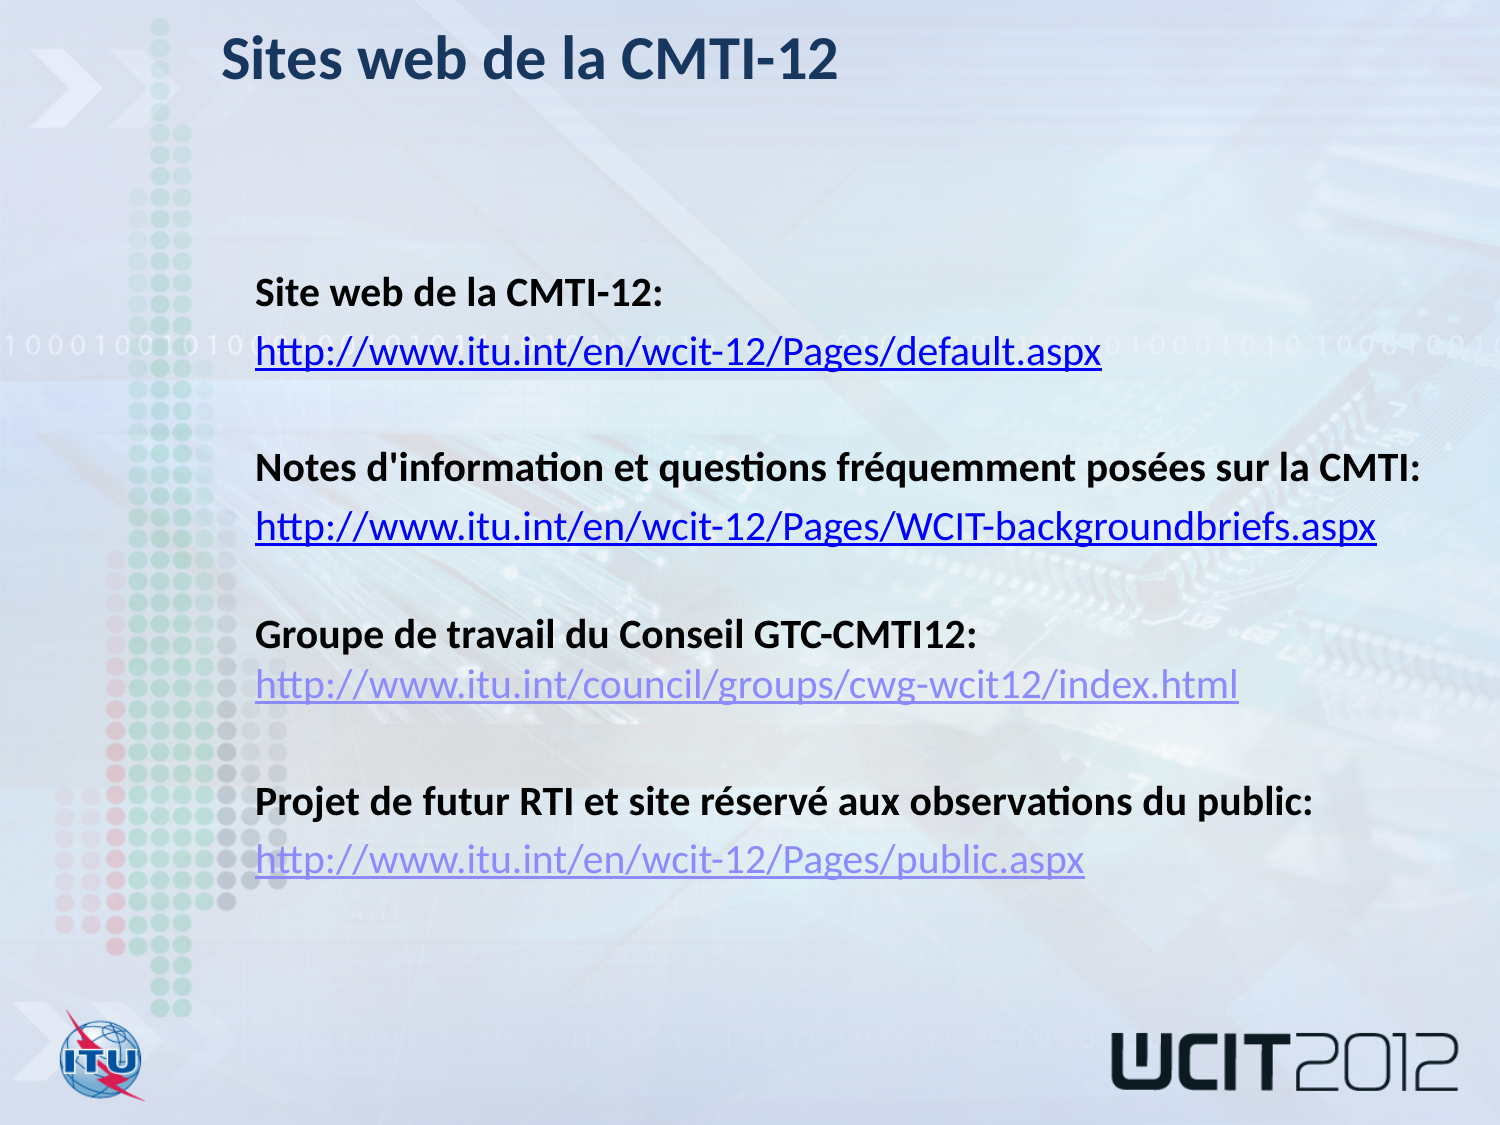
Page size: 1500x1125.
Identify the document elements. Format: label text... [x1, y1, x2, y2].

picture [0, 0, 1500, 1125]
text_box Sites web de la CMTI-12 [206, 9, 1484, 109]
text_box Site web de la CMTI-12: http://www.itu.int/en/wcit-12/Pages/default.aspx Notes d'information et questions fréquemment posées sur la CMTI: http://www.itu.int/en/wcit-12/Pages/WCIT-backgroundbriefs.aspx Groupe de travail du Conseil GTC-CMTI12: http://www.itu.int/council/groups/cwg-wcit12/index.html Projet de futur RTI et site réservé aux observations du public: http://www.itu.int/en/wcit-12/Pages/public.aspx [240, 199, 1500, 911]
